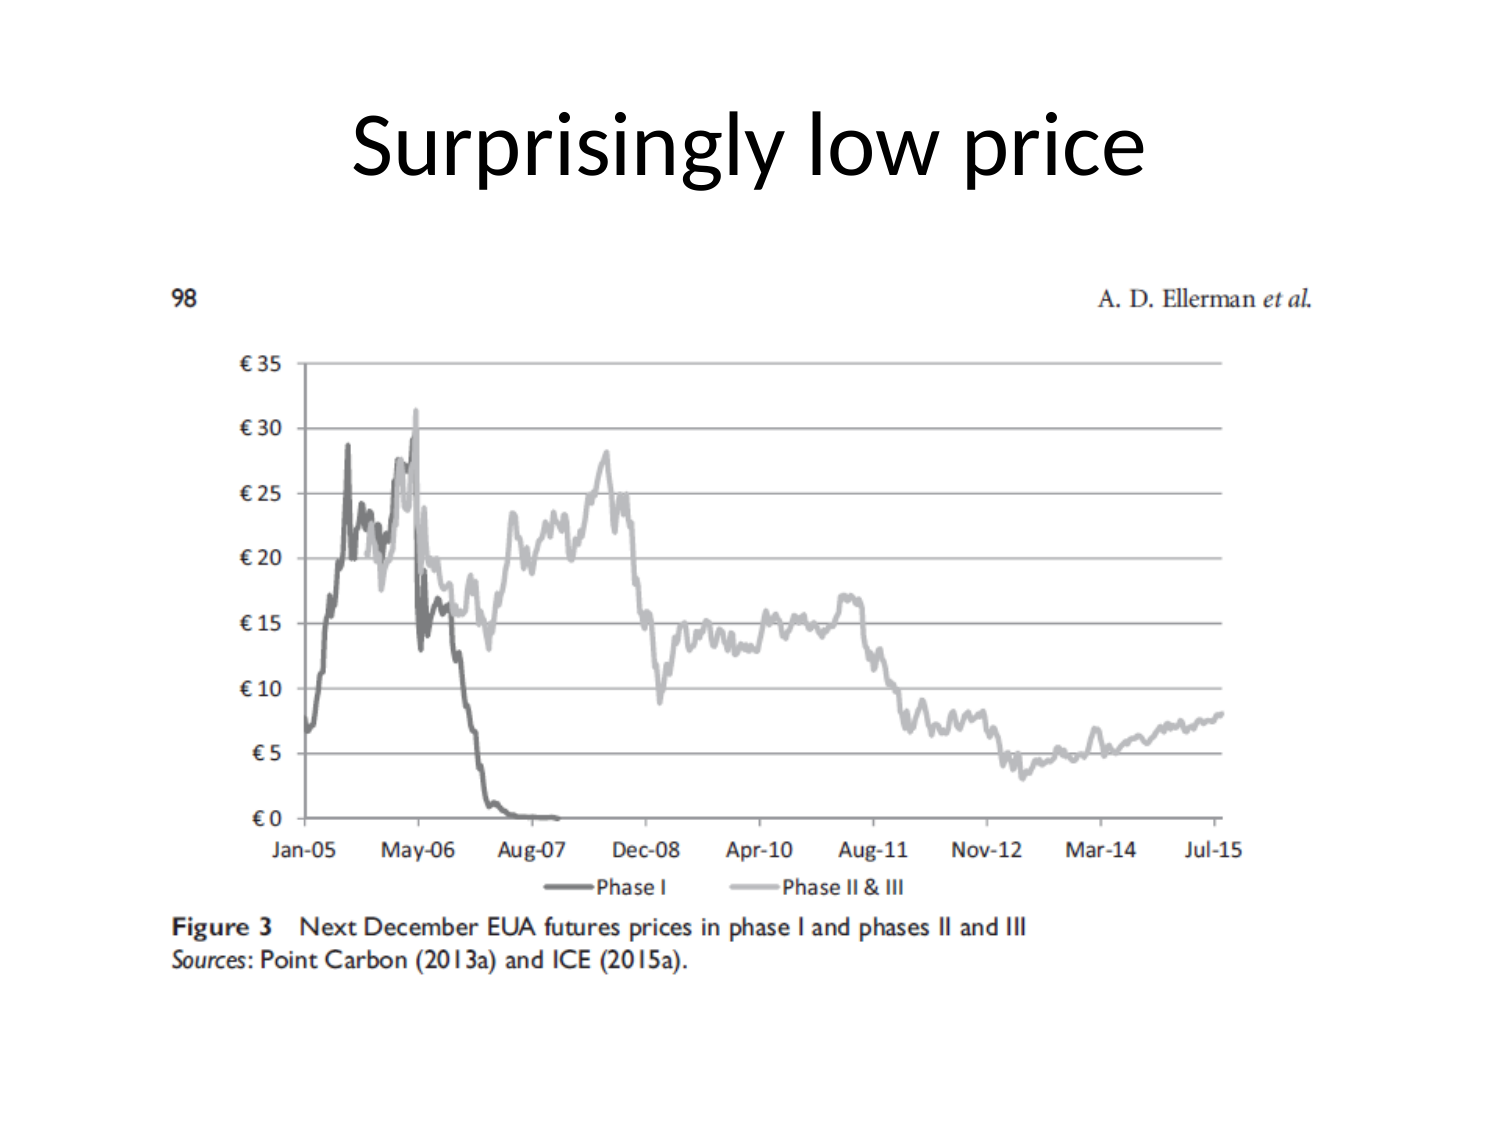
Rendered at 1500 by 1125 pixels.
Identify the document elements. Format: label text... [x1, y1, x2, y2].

title Surprisingly low price [75, 45, 1425, 233]
picture [114, 275, 1358, 994]
